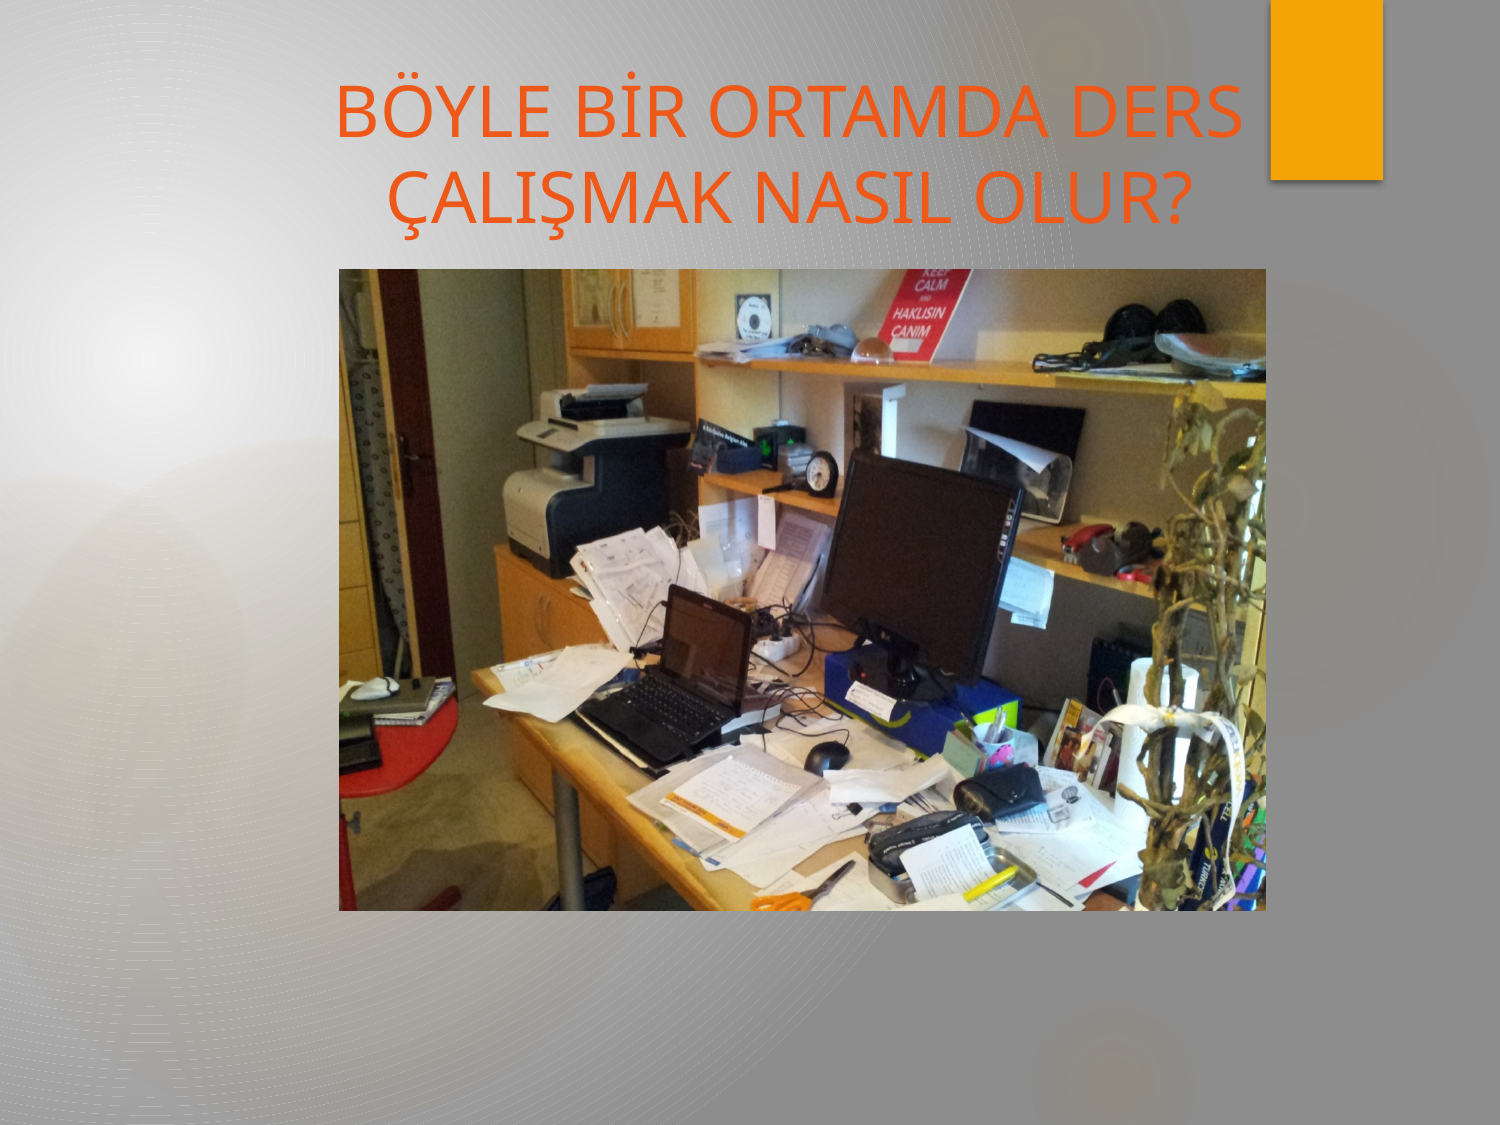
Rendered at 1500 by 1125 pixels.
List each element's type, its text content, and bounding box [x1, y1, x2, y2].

picture [339, 269, 1266, 912]
title BÖYLE BİR ORTAMDA DERS ÇALIŞMAK NASIL OLUR? [152, 58, 1428, 247]
